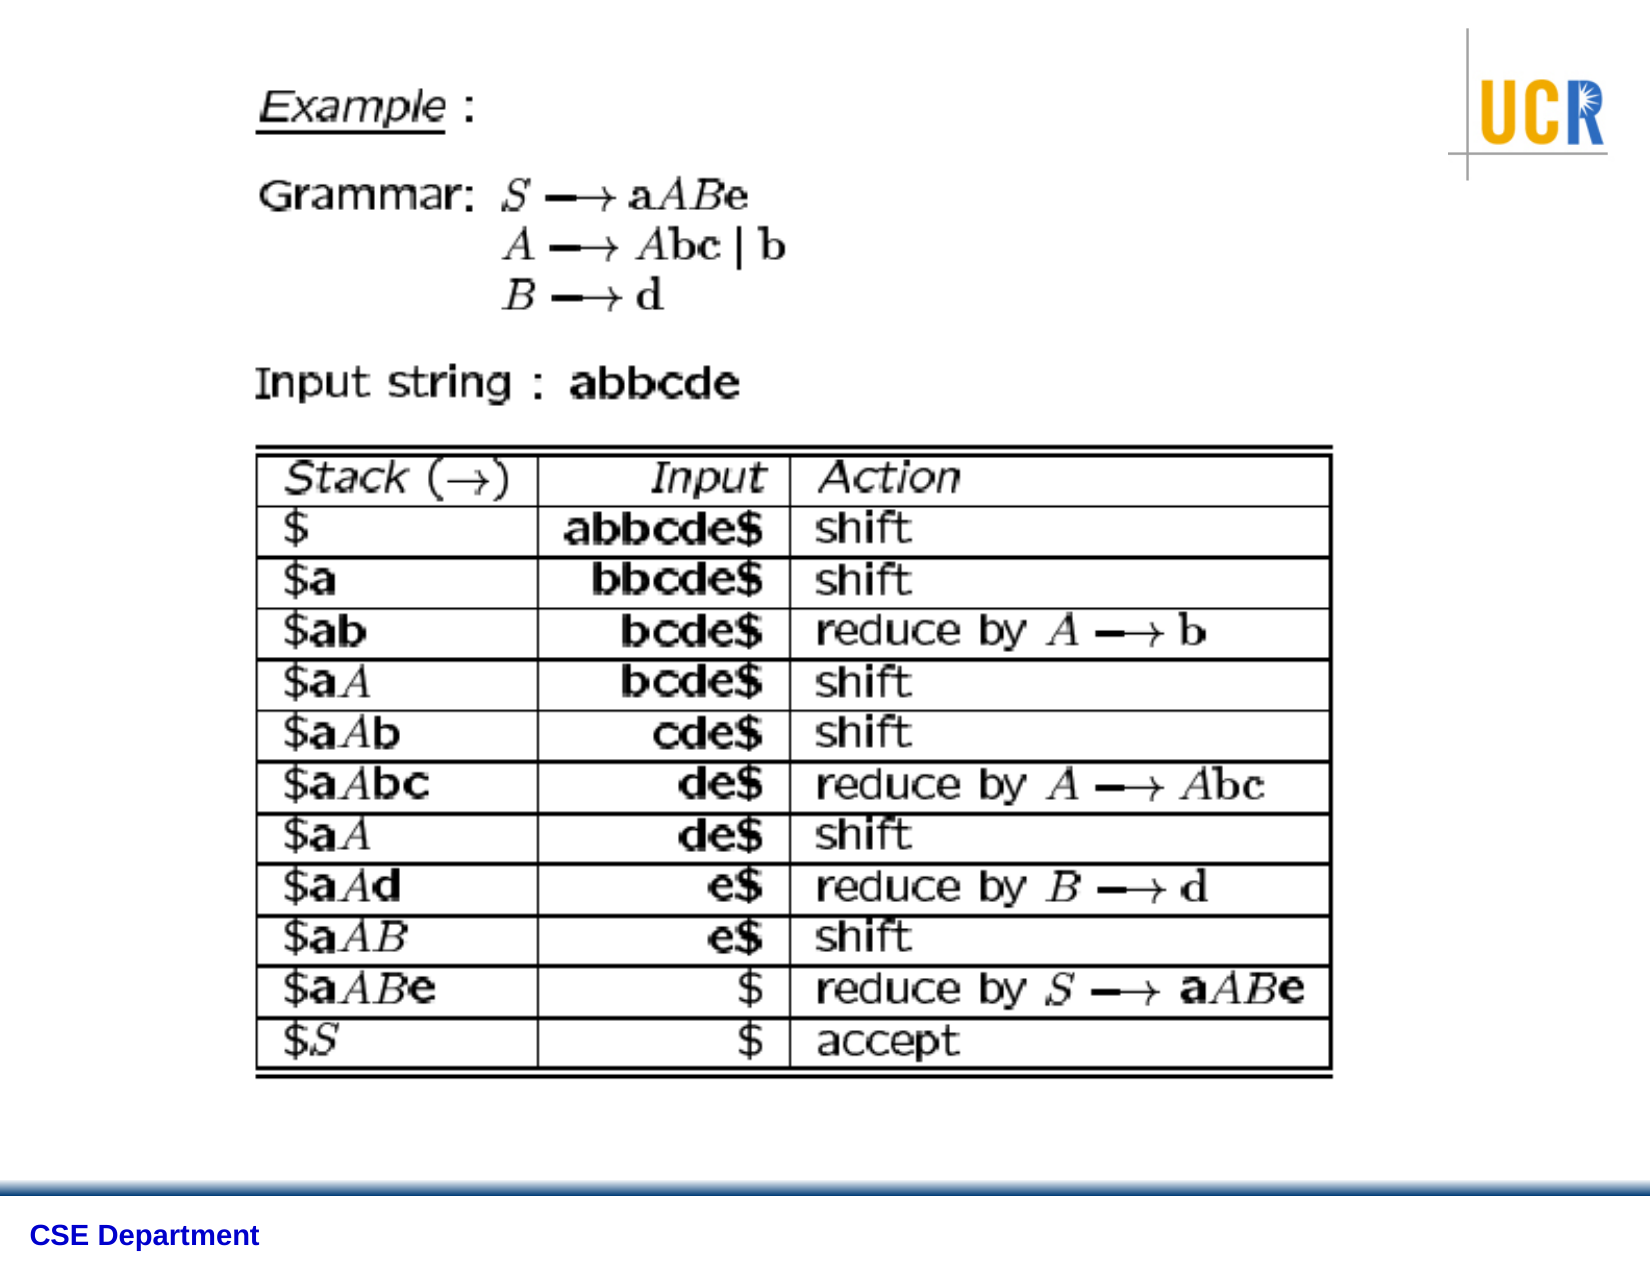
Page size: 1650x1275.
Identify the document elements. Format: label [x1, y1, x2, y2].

picture [201, 0, 1650, 1126]
